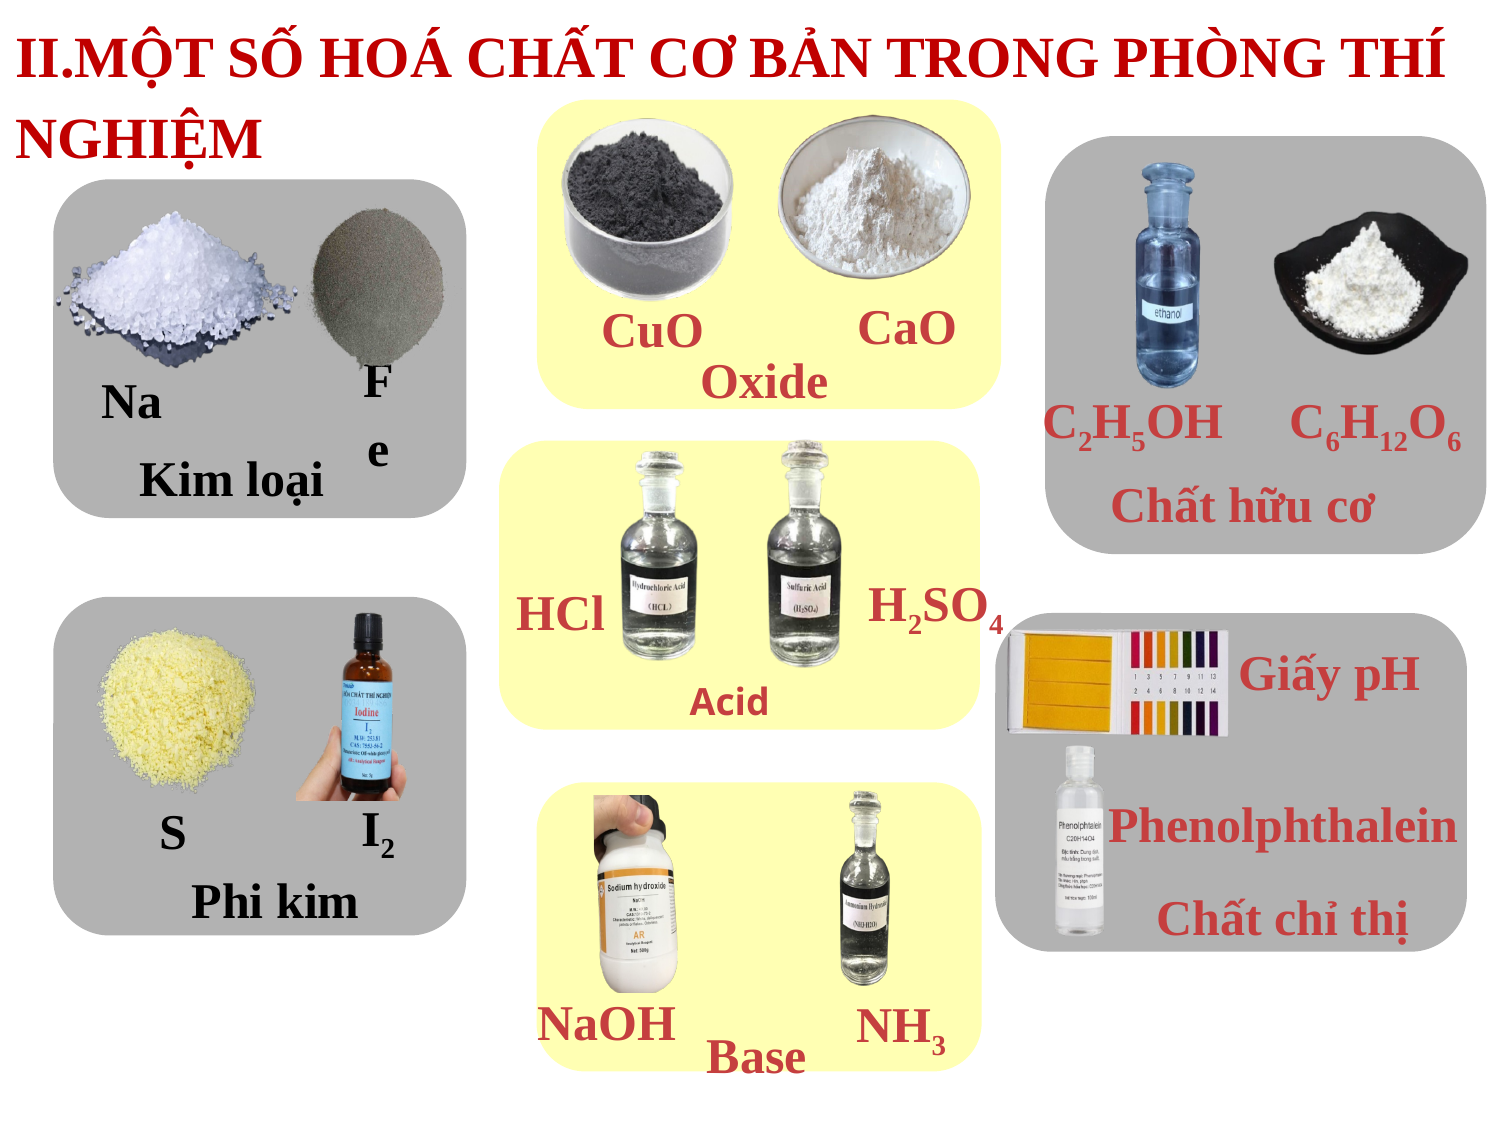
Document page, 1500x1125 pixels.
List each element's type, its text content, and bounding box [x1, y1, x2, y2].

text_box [28, 152, 483, 519]
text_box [487, 431, 1026, 744]
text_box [988, 612, 1480, 958]
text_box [1001, 108, 1487, 555]
text_box II.MỘT SỐ HOÁ CHẤT CƠ BẢN TRONG PHÒNG THÍ NGHIỆM [0, 26, 1487, 153]
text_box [512, 782, 985, 1095]
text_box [53, 596, 467, 940]
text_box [512, 91, 1002, 424]
